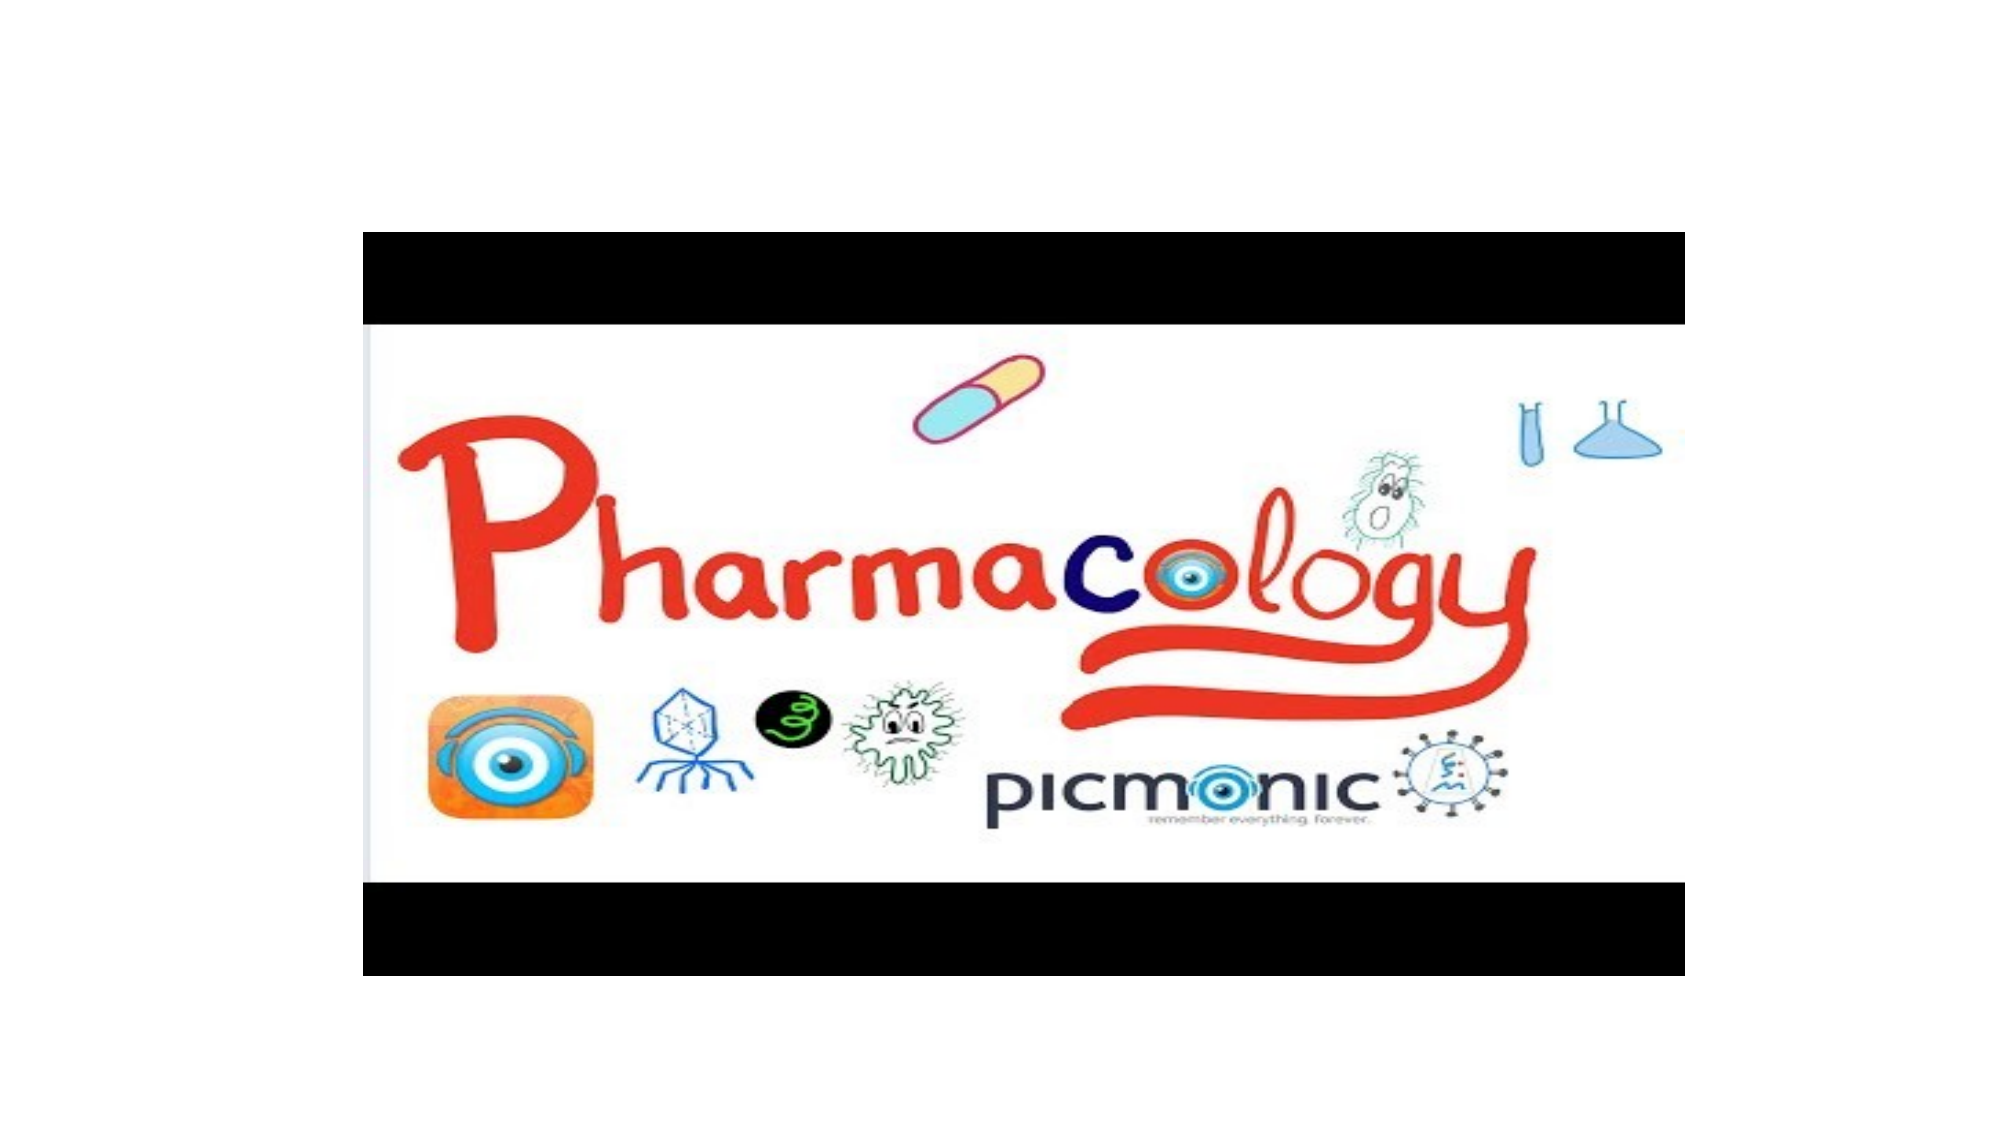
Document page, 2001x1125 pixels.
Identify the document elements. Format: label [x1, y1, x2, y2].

text_box [362, 231, 1686, 977]
